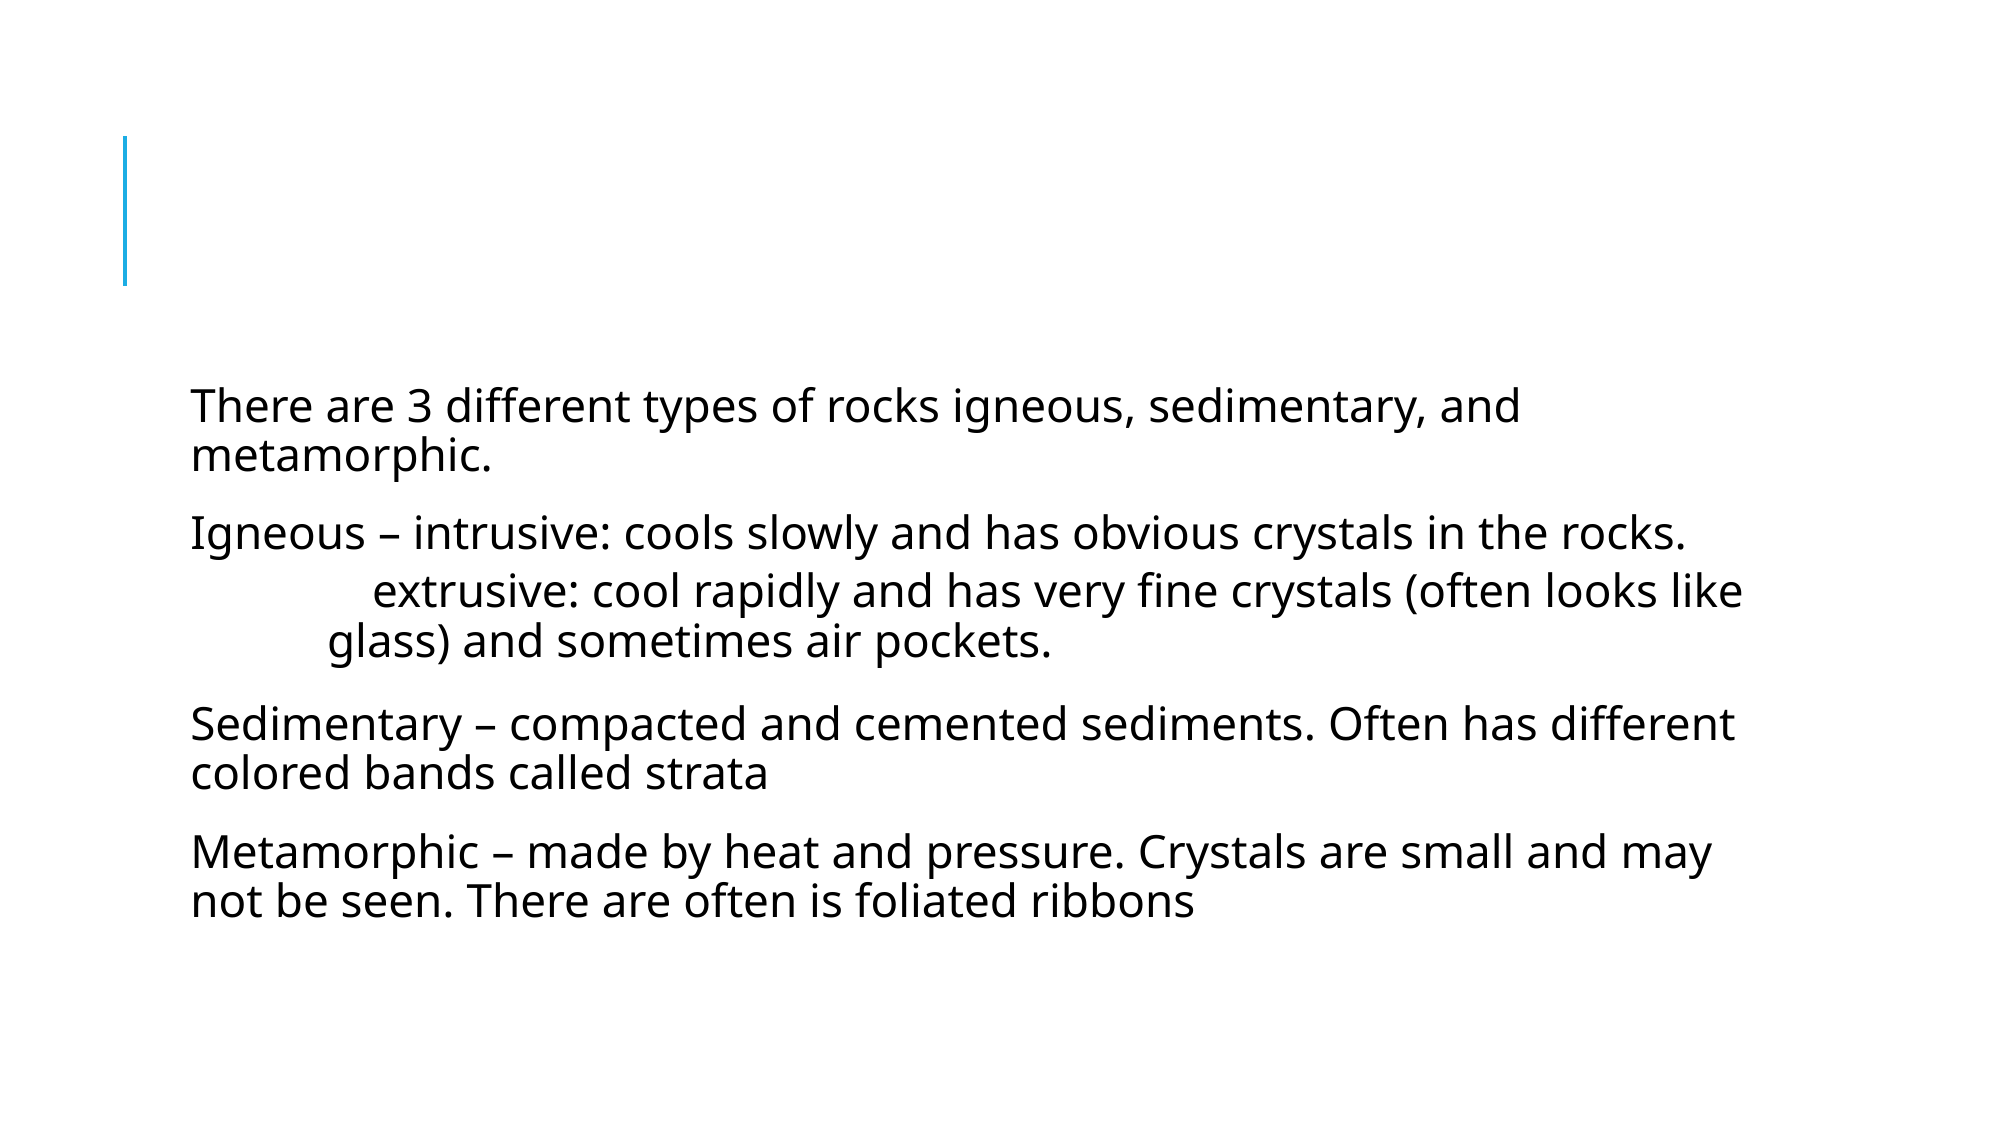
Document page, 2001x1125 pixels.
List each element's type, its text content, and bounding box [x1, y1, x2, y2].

list There are 3 different types of rocks igneous, sedimentary, and metamorphic. Igneous – intrusive: cools slowly and has obvious crystals in the rocks. extrusive: cool rapidly and has very fine crystals (often looks like glass) and sometimes air pockets. Sedimentary – compacted and cemented sediments. Often has different colored bands called strata Metamorphic – made by heat and pressure. Crystals are small and may not be seen. There are often is foliated ribbons [168, 375, 1763, 1035]
